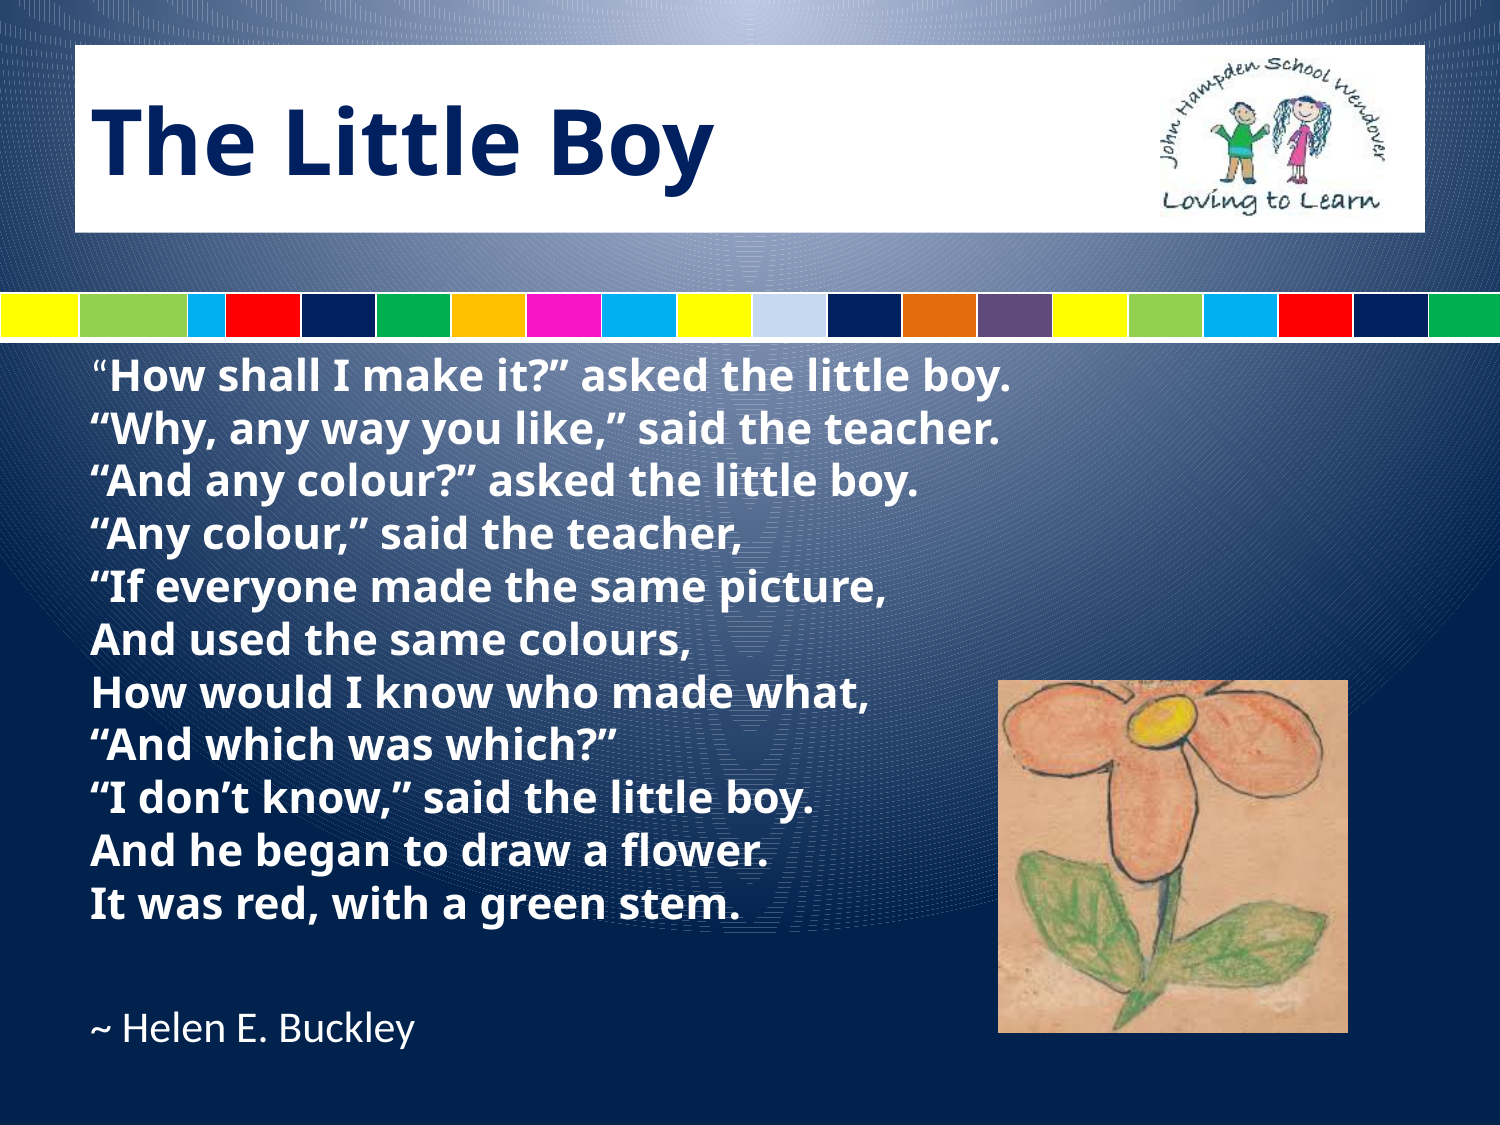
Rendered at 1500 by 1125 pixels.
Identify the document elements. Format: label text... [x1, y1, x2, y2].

table_header [188, 294, 225, 337]
table_header [80, 294, 187, 337]
table_header [377, 294, 450, 337]
table_header [1354, 294, 1428, 337]
picture [1159, 58, 1386, 217]
picture [997, 680, 1349, 1033]
table_header [753, 294, 826, 337]
table_header [527, 294, 601, 337]
table_header [828, 294, 901, 337]
list “How shall I make it?” asked the little boy. “Why, any way you like,” said the teacher. “And any colour?” asked the little boy. “Any colour,” said the teacher, “If everyone made the same picture, And used the same colours, How would I know who made what, “And which was which?” “I don’t know,” said the little boy. And he began to draw a flower. It was red, with a green stem. ~ Helen E. Buckley [75, 343, 1425, 1067]
table_header [302, 294, 375, 337]
table_header [978, 294, 1052, 337]
title The Little Boy [75, 45, 1425, 233]
table_header [903, 294, 976, 337]
table_header [1, 294, 78, 337]
table_header [1129, 294, 1202, 337]
table_header [1279, 294, 1352, 337]
table_header [226, 294, 300, 337]
table_header [1053, 294, 1127, 337]
table_header [602, 294, 676, 337]
table_header [1429, 294, 1500, 337]
table_header [1204, 294, 1277, 337]
table_header [452, 294, 525, 337]
table_header [678, 294, 751, 337]
